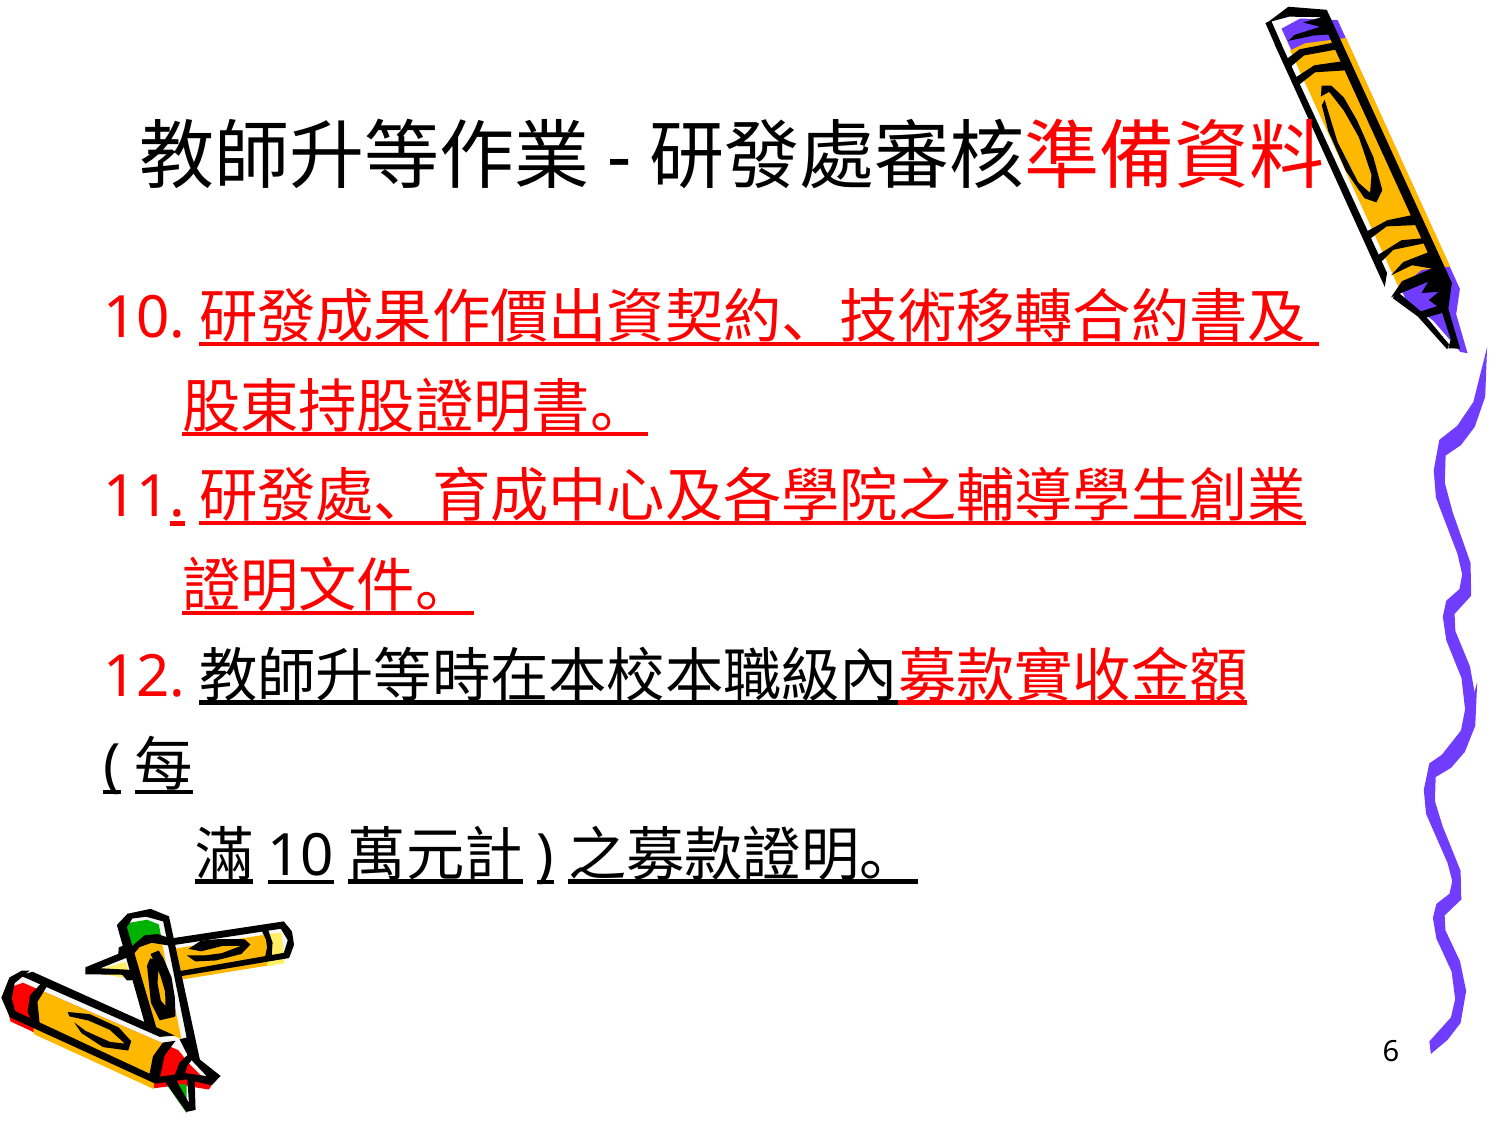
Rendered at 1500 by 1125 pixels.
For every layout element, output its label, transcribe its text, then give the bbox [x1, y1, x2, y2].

text_box 10.研發成果作價出資契約、技術移轉合約書及 股東持股證明書。 11.研發處、育成中心及各學院之輔導學生創業 證明文件。 12.教師升等時在本校本職級內募款實收金額(每 滿10萬元計)之募款證明。 [88, 252, 1352, 895]
text_box [77, 219, 1482, 861]
text_box 6 [1102, 1024, 1415, 1100]
text_box 教師升等作業-研發處審核準備資料 [112, 66, 1353, 205]
